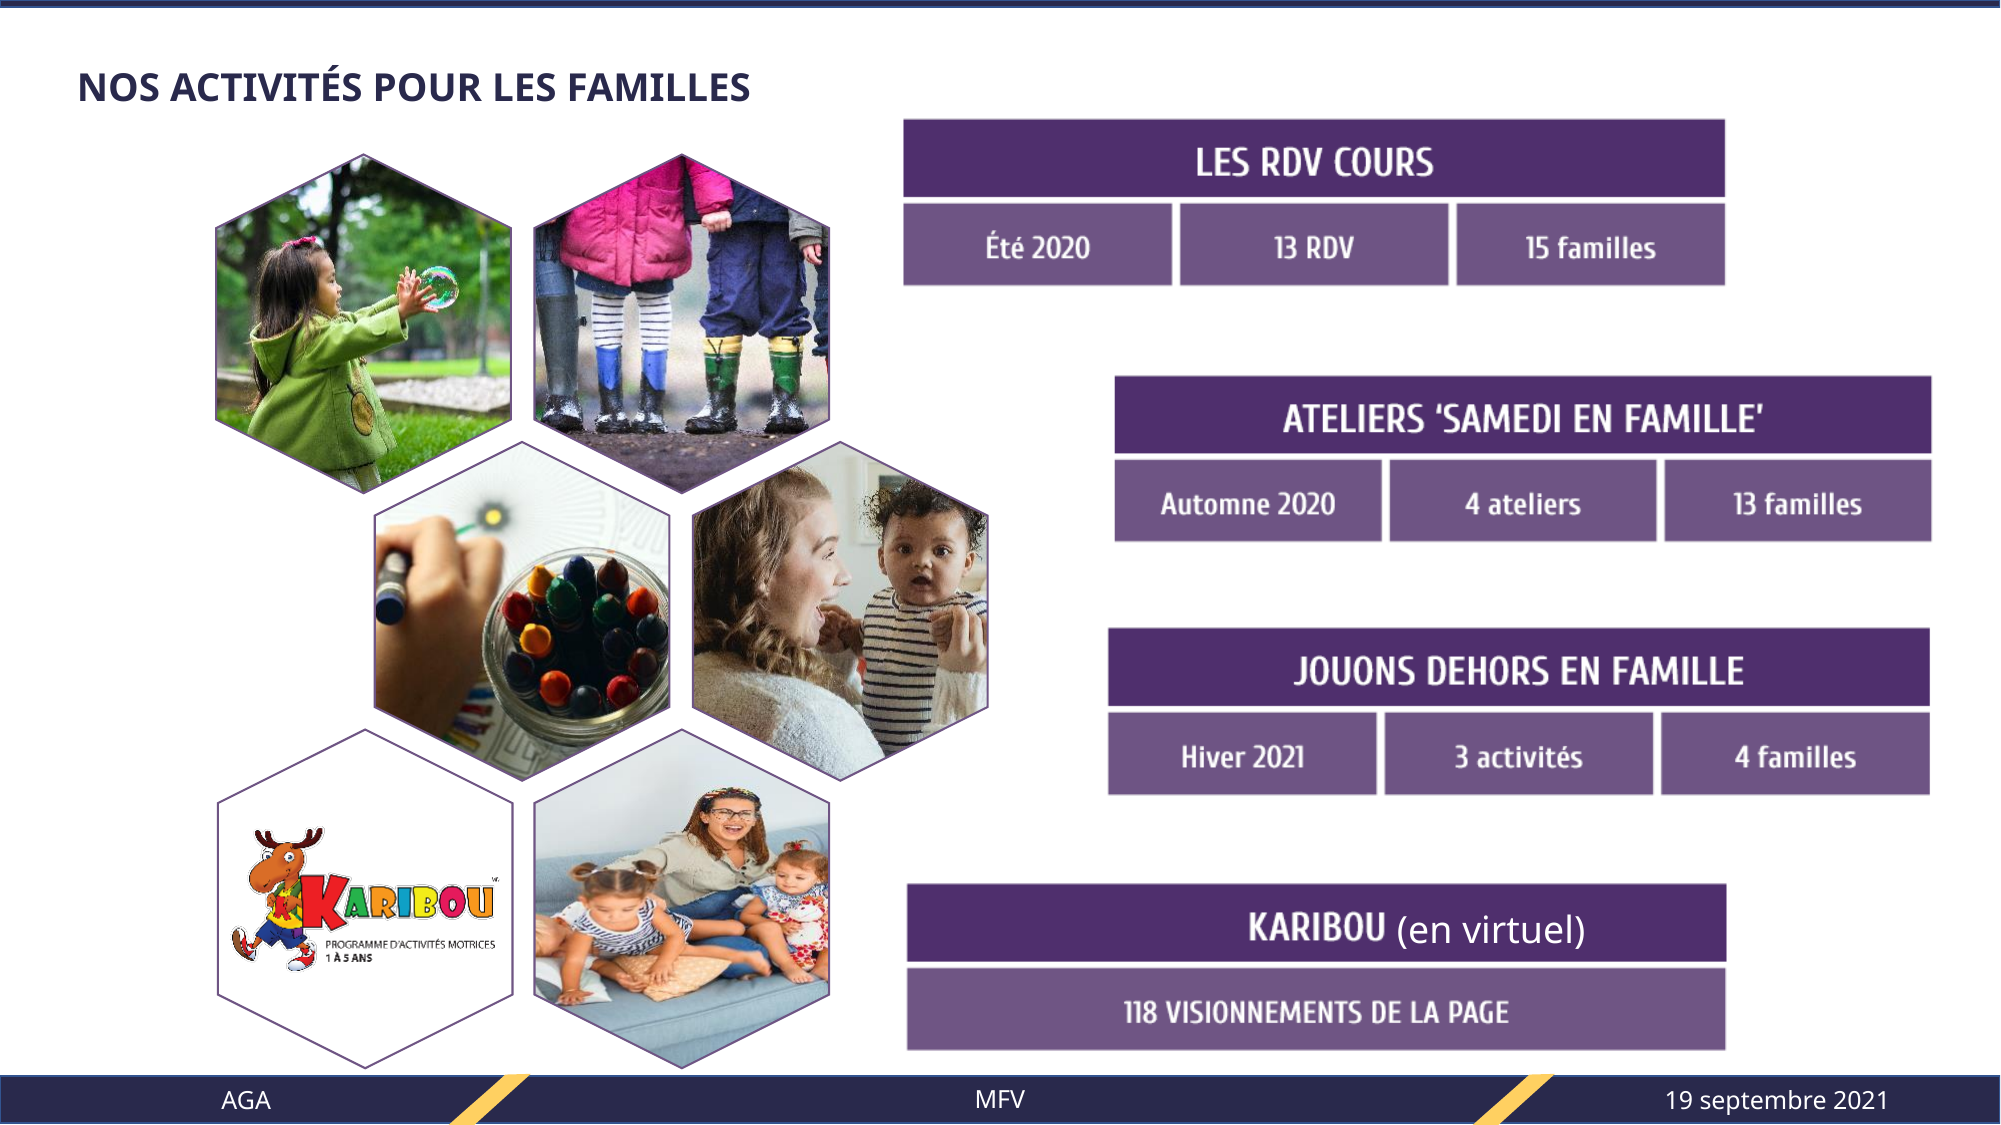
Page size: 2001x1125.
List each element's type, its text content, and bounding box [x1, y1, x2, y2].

picture [1111, 370, 1938, 545]
picture [1106, 626, 1934, 797]
text_box [691, 440, 989, 782]
text_box [216, 728, 514, 1070]
picture [225, 818, 506, 979]
picture [901, 116, 1729, 289]
text_box [215, 153, 512, 495]
text_box NOS ACTIVITÉS POUR LES FAMILLES [61, 50, 902, 117]
text_box [373, 440, 671, 782]
picture [901, 878, 1728, 1055]
text_box [533, 153, 831, 495]
text_box [533, 728, 831, 1070]
